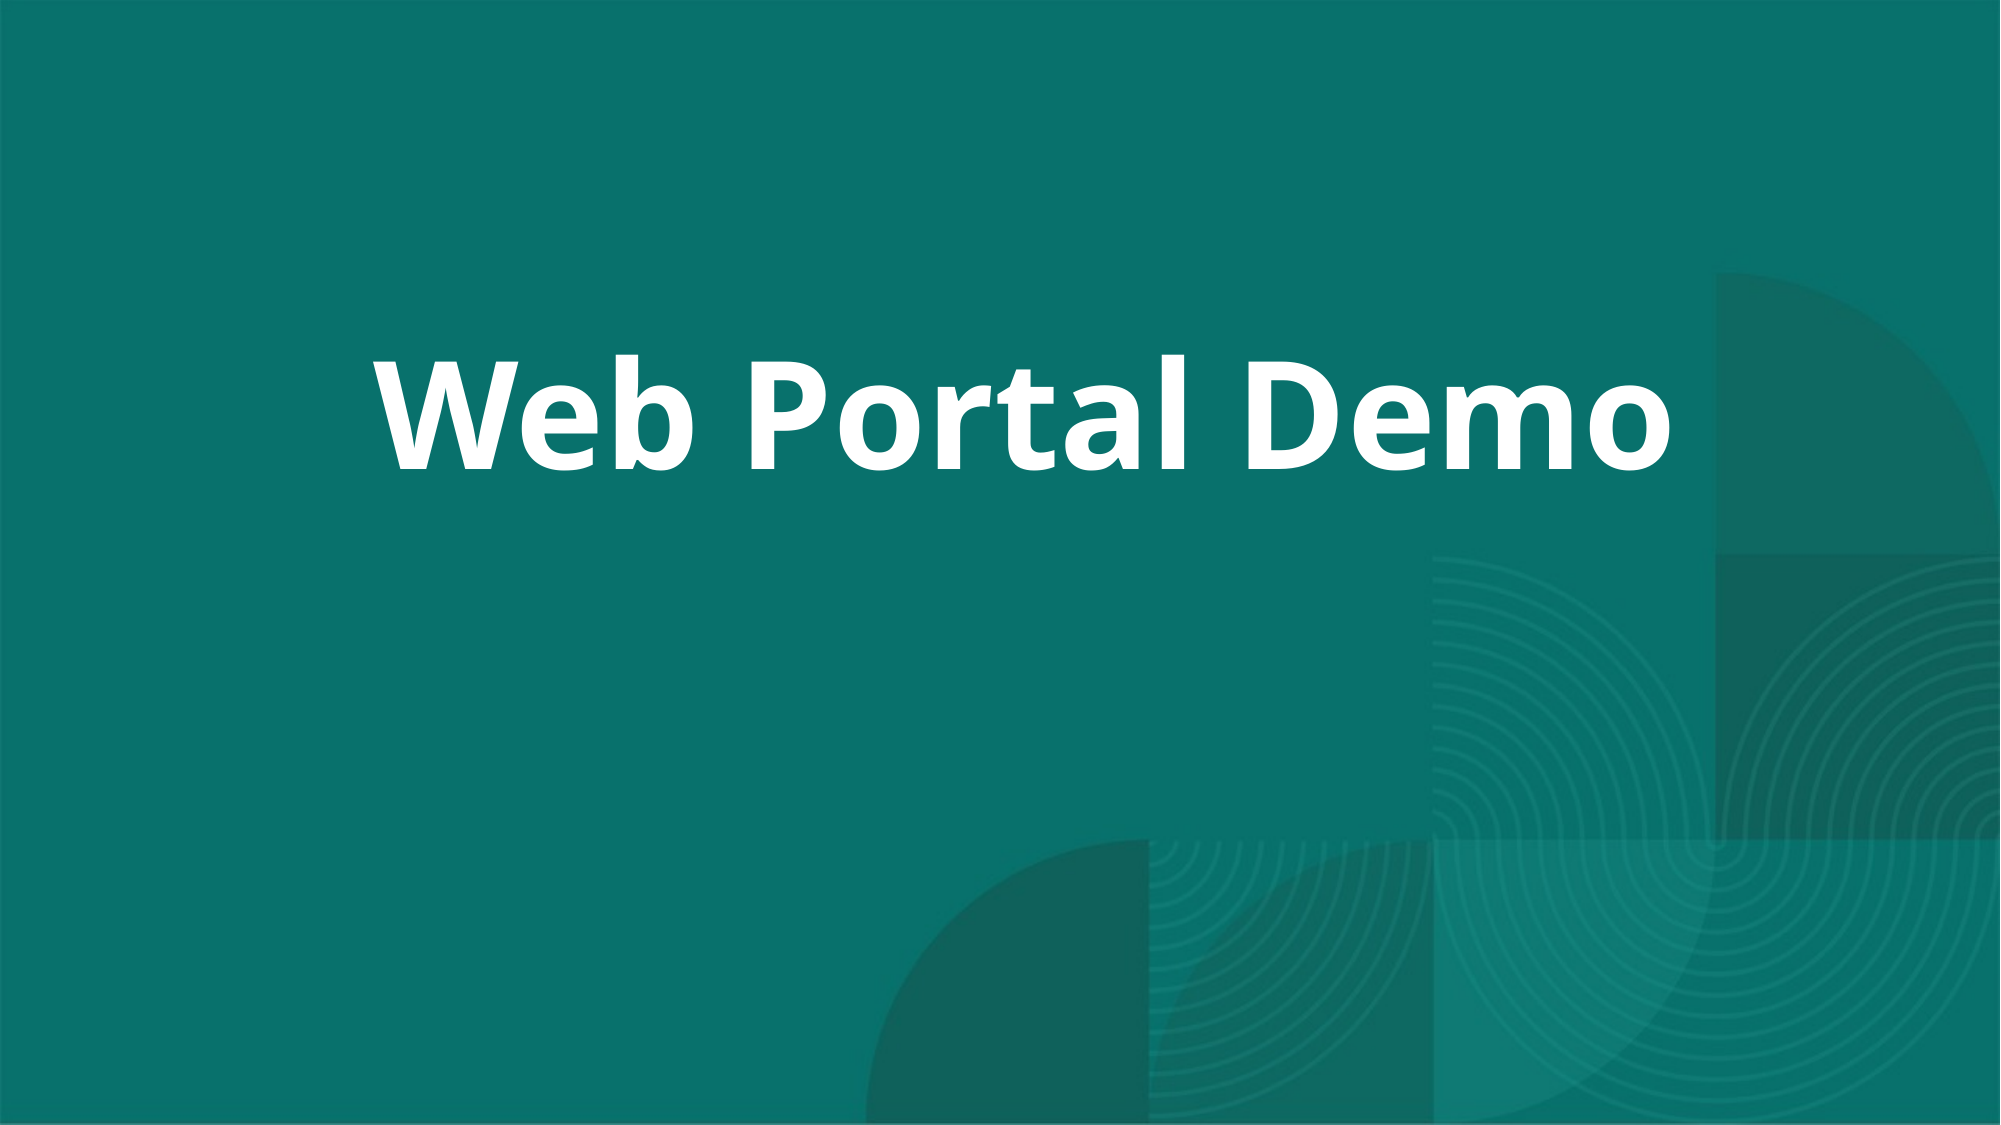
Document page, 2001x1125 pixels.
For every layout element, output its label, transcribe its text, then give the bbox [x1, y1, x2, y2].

list Web Portal Demo [74, 314, 1977, 516]
picture [0, 0, 2000, 1125]
